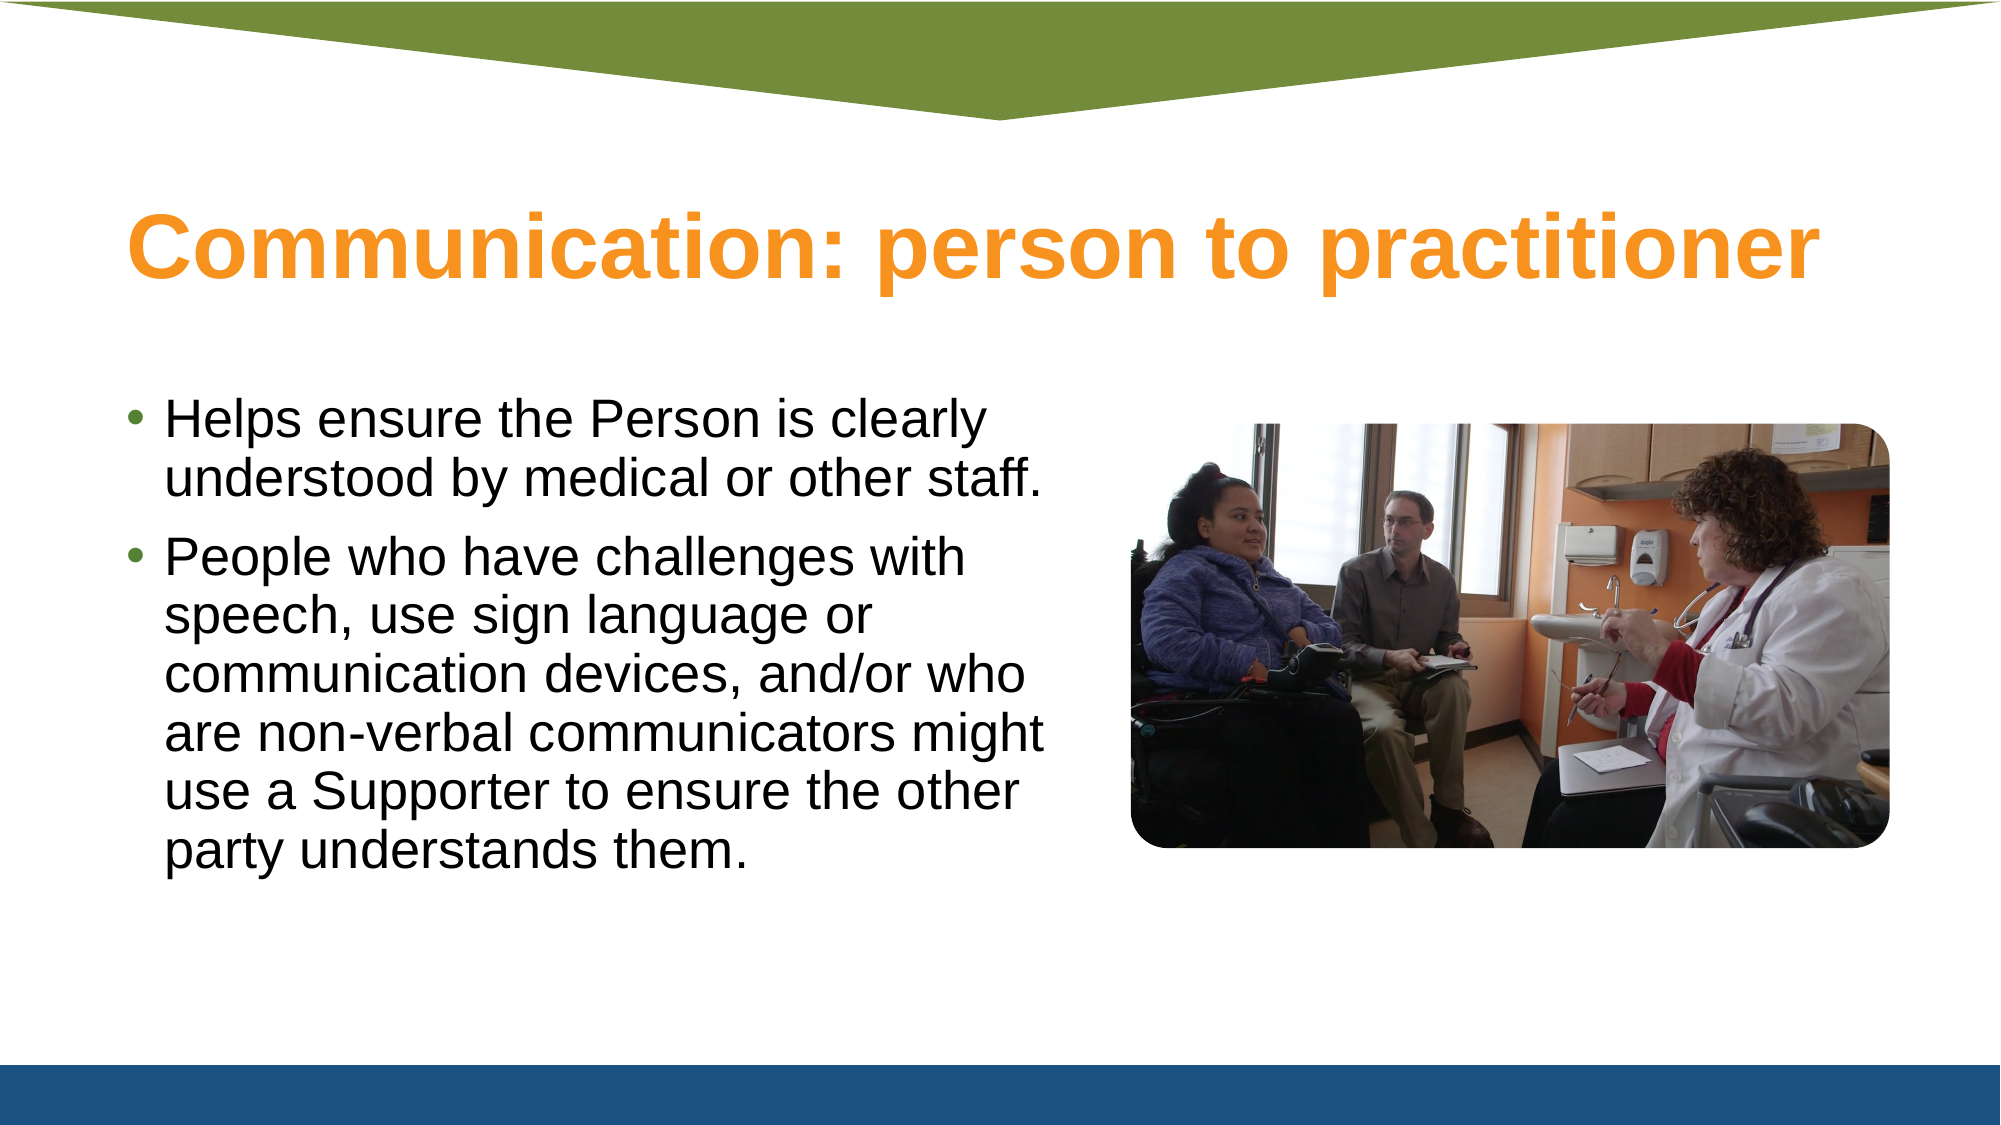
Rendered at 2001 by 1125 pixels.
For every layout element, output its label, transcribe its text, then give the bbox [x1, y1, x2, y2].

text_box [0, 1064, 2000, 1125]
picture [1130, 423, 1890, 849]
list Helps ensure the Person is clearly understood by medical or other staff. People who have challenges with speech, use sign language or communication devices, and/or who are non-verbal communicators might use a Supporter to ensure the other party understands them. [111, 383, 1073, 974]
title Communication: person to practitioner [111, 160, 1844, 338]
text_box [0, 0, 2000, 122]
